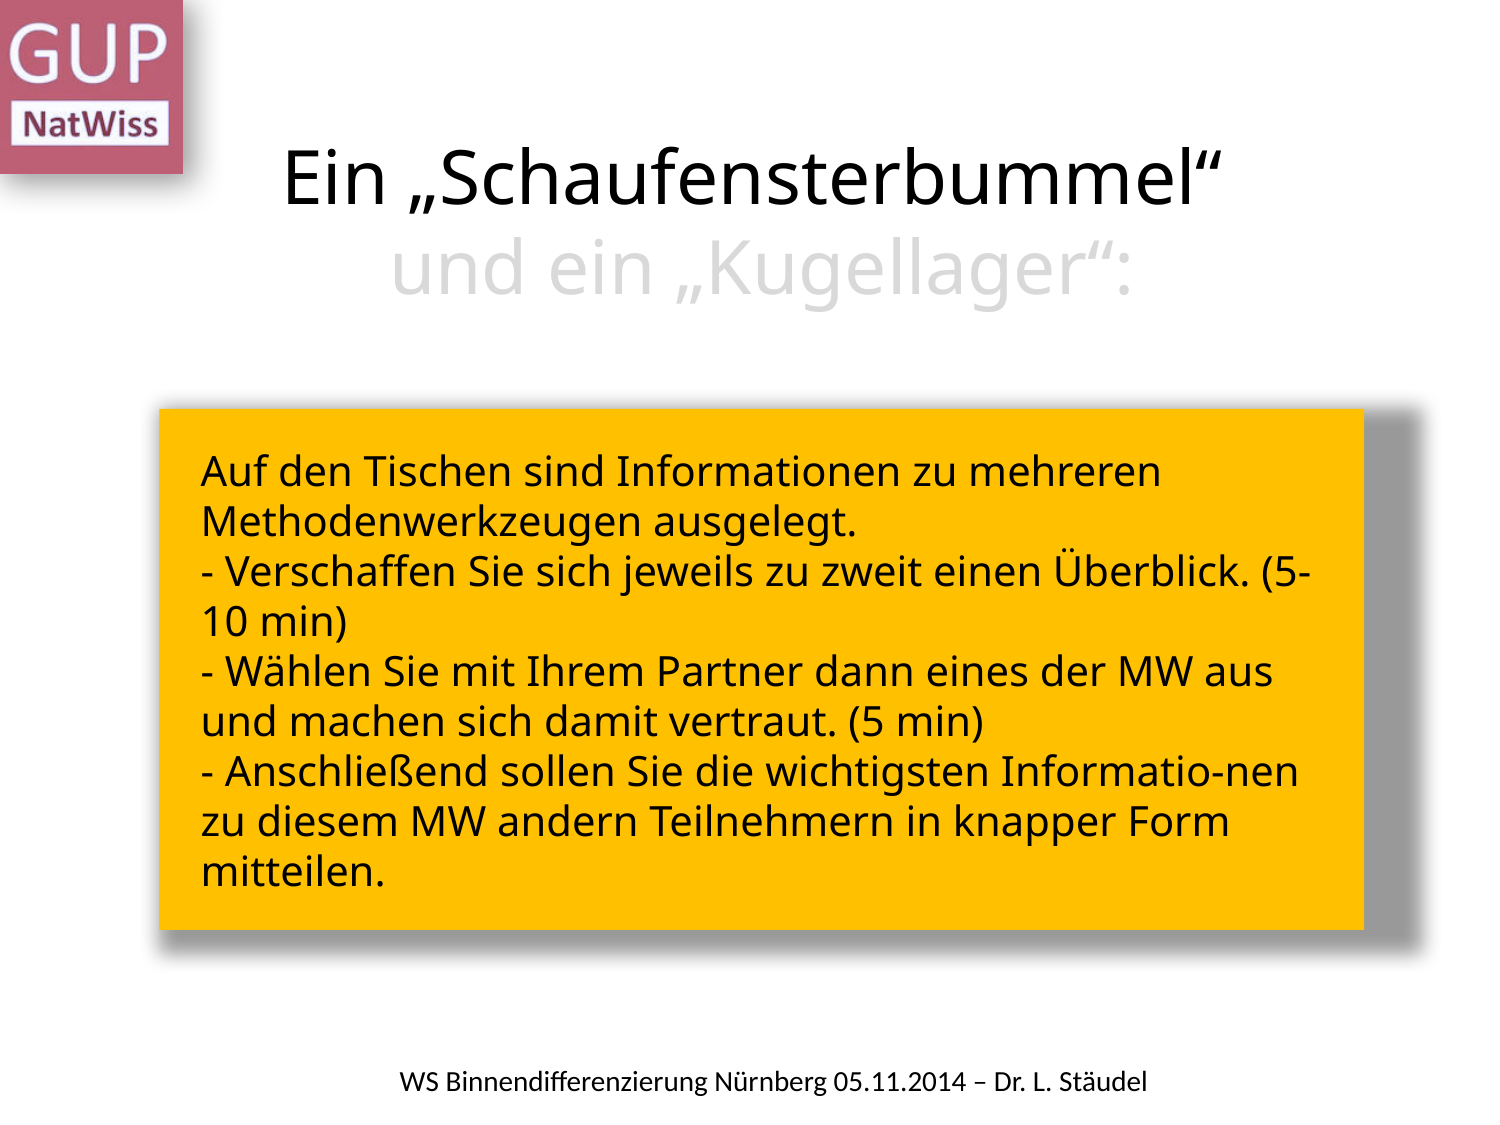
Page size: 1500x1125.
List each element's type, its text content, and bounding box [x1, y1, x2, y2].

footer WS Binnendifferenzierung Nürnberg 05.11.2014 – Dr. L. Stäudel [336, 1054, 1213, 1125]
text_box Auf den Tischen sind Informationen zu mehreren Methodenwerkzeugen ausgelegt. - Verschaffen Sie sich jeweils zu zweit einen Überblick. (5-10 min) - Wählen Sie mit Ihrem Partner dann eines der MW aus und machen sich damit vertraut. (5 min) - Anschließend sollen Sie die wichtigsten Informatio-nen zu diesem MW andern Teilnehmern in knapper Form mitteilen. [159, 408, 1365, 930]
picture [0, 0, 184, 175]
title Ein „Schaufensterbummel“ und ein „Kugellager“: [111, 125, 1412, 314]
